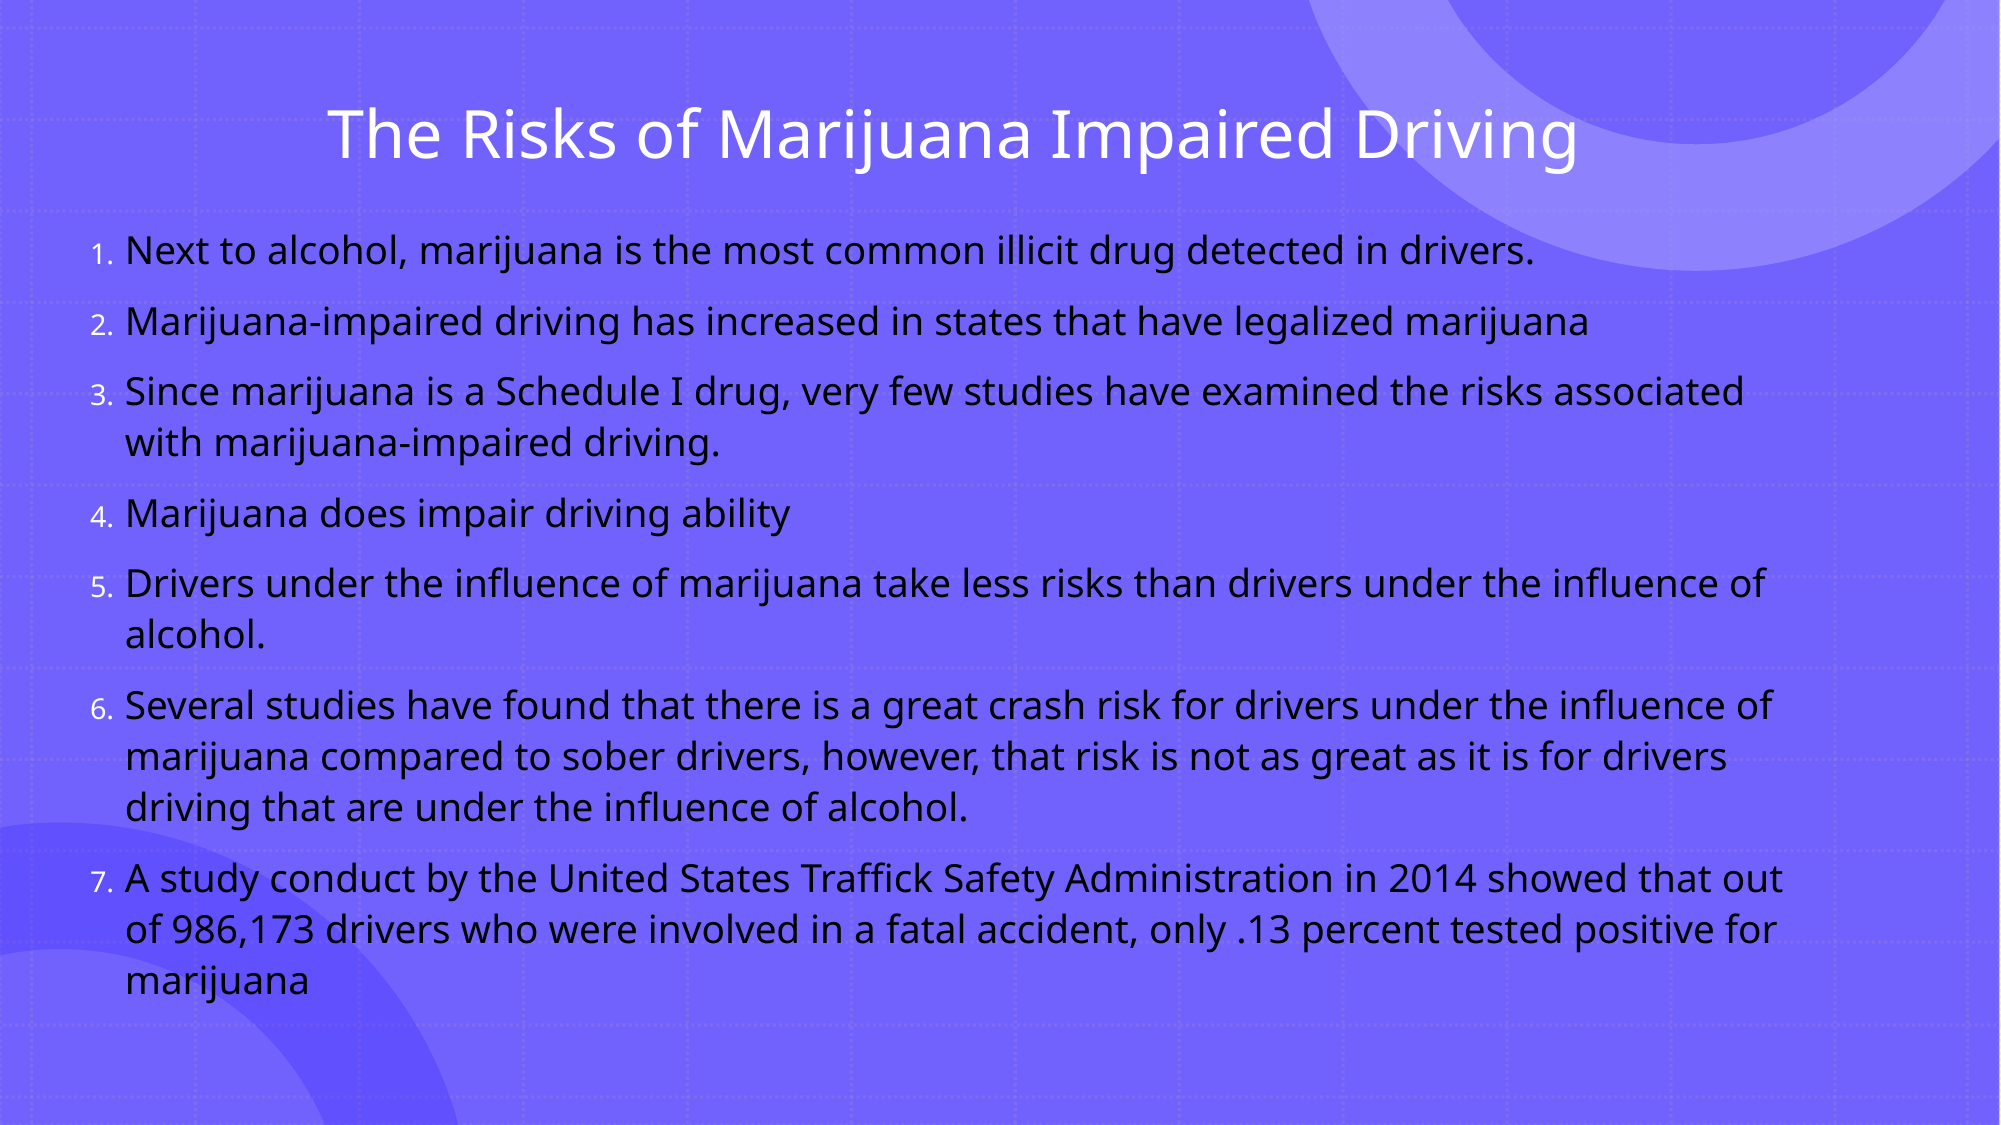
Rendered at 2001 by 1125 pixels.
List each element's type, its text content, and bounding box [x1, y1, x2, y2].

title The Risks of Marijuana Impaired Driving [75, 59, 1834, 213]
list Next to alcohol, marijuana is the most common illicit drug detected in drivers. Marijuana-impaired driving has increased in states that have legalized marijuana Since marijuana is a Schedule I drug, very few studies have examined the risks associated with marijuana-impaired driving. Marijuana does impair driving ability Drivers under the influence of marijuana take less risks than drivers under the influence of alcohol. Several studies have found that there is a great crash risk for drivers under the influence of marijuana compared to sober drivers, however, that risk is not as great as it is for drivers driving that are under the influence of alcohol. A study conduct by the United States Traffick Safety Administration in 2014 showed that out of 986,173 drivers who were involved in a fatal accident, only .13 percent tested positive for marijuana [75, 213, 1834, 1014]
